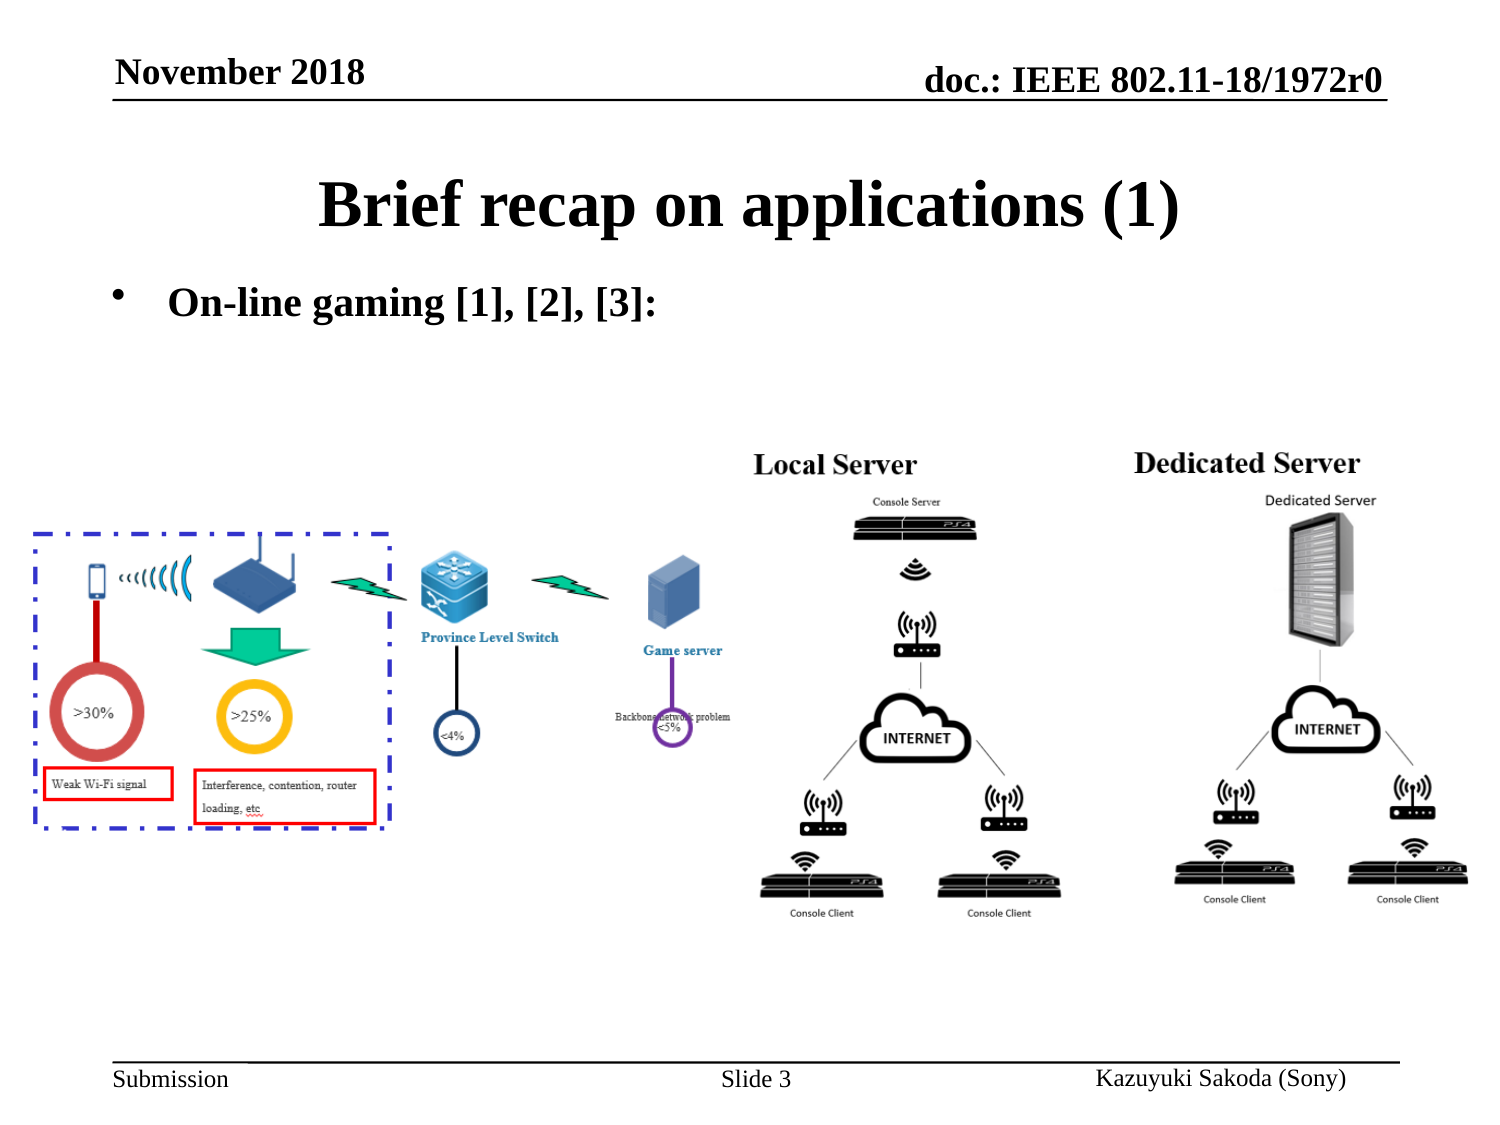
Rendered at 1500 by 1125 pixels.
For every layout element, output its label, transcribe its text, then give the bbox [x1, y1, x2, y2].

picture [0, 438, 1094, 927]
slide_number Slide 3 [712, 1062, 800, 1093]
title Brief recap on applications (1) [112, 112, 1388, 267]
text_box On-line gaming [1], [2], [3]: [96, 267, 1424, 386]
picture [1108, 441, 1496, 927]
